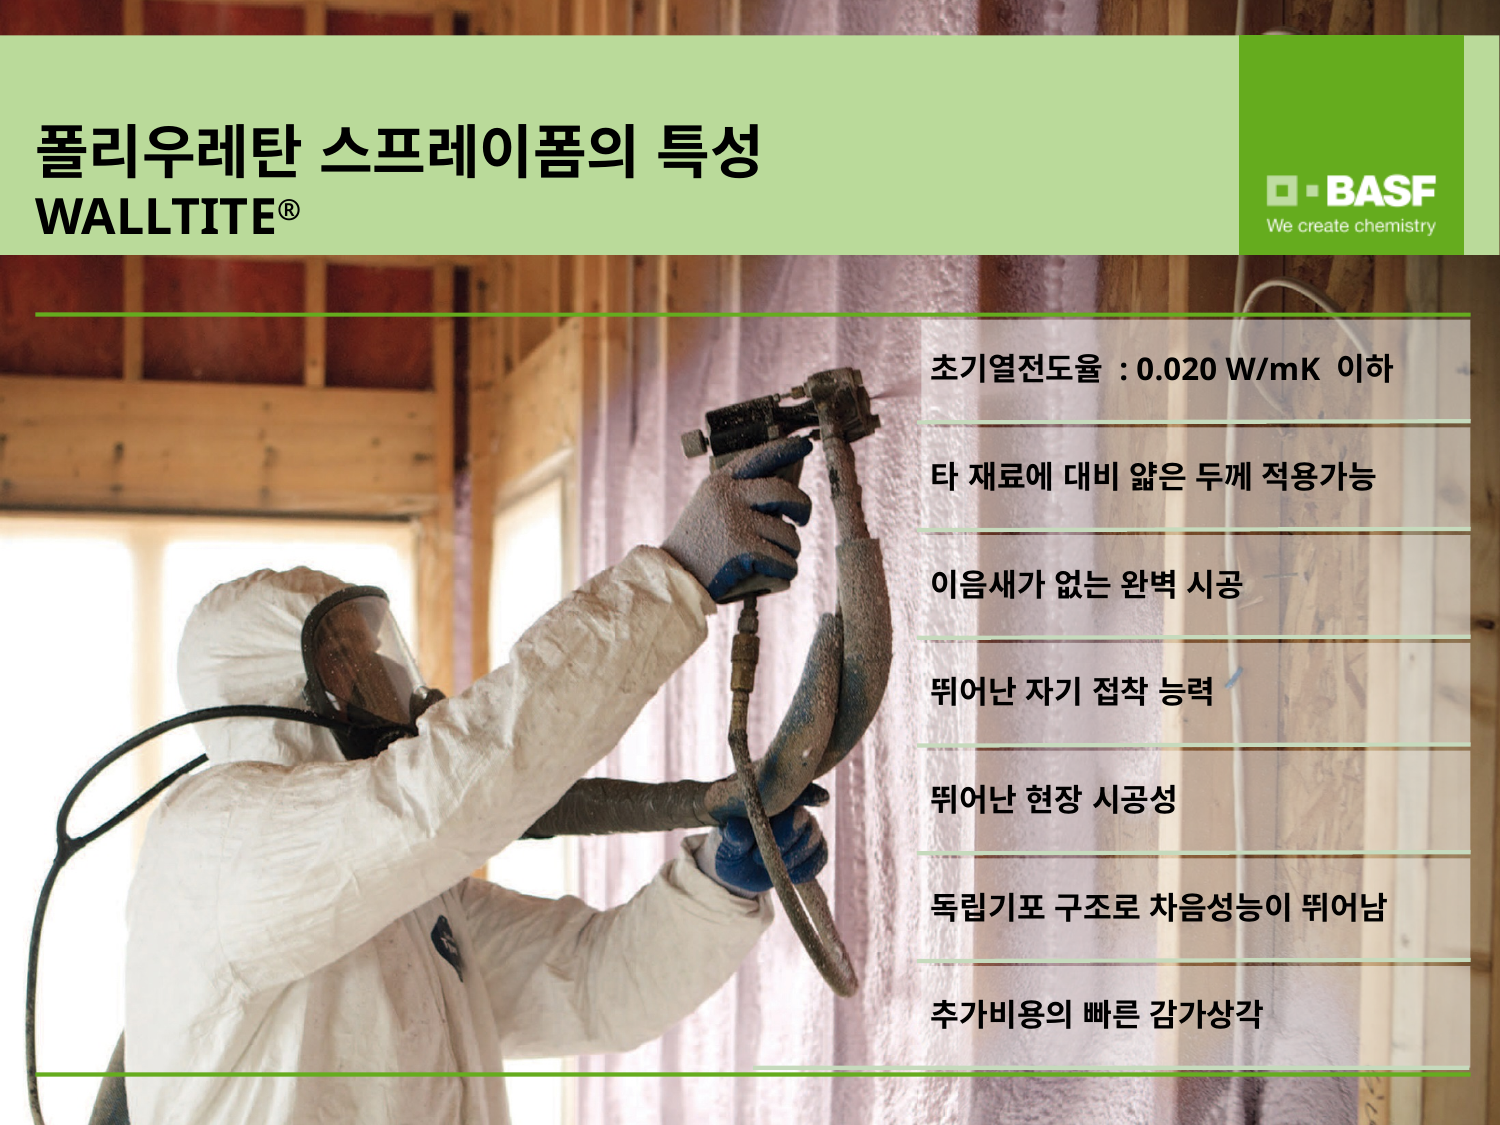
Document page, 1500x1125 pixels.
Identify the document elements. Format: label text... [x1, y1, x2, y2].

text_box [35, 314, 1471, 1095]
picture [0, 0, 1500, 1125]
text_box 폴리우레탄 스프레이폼의 특성 WALLTITE® [35, 105, 1205, 245]
